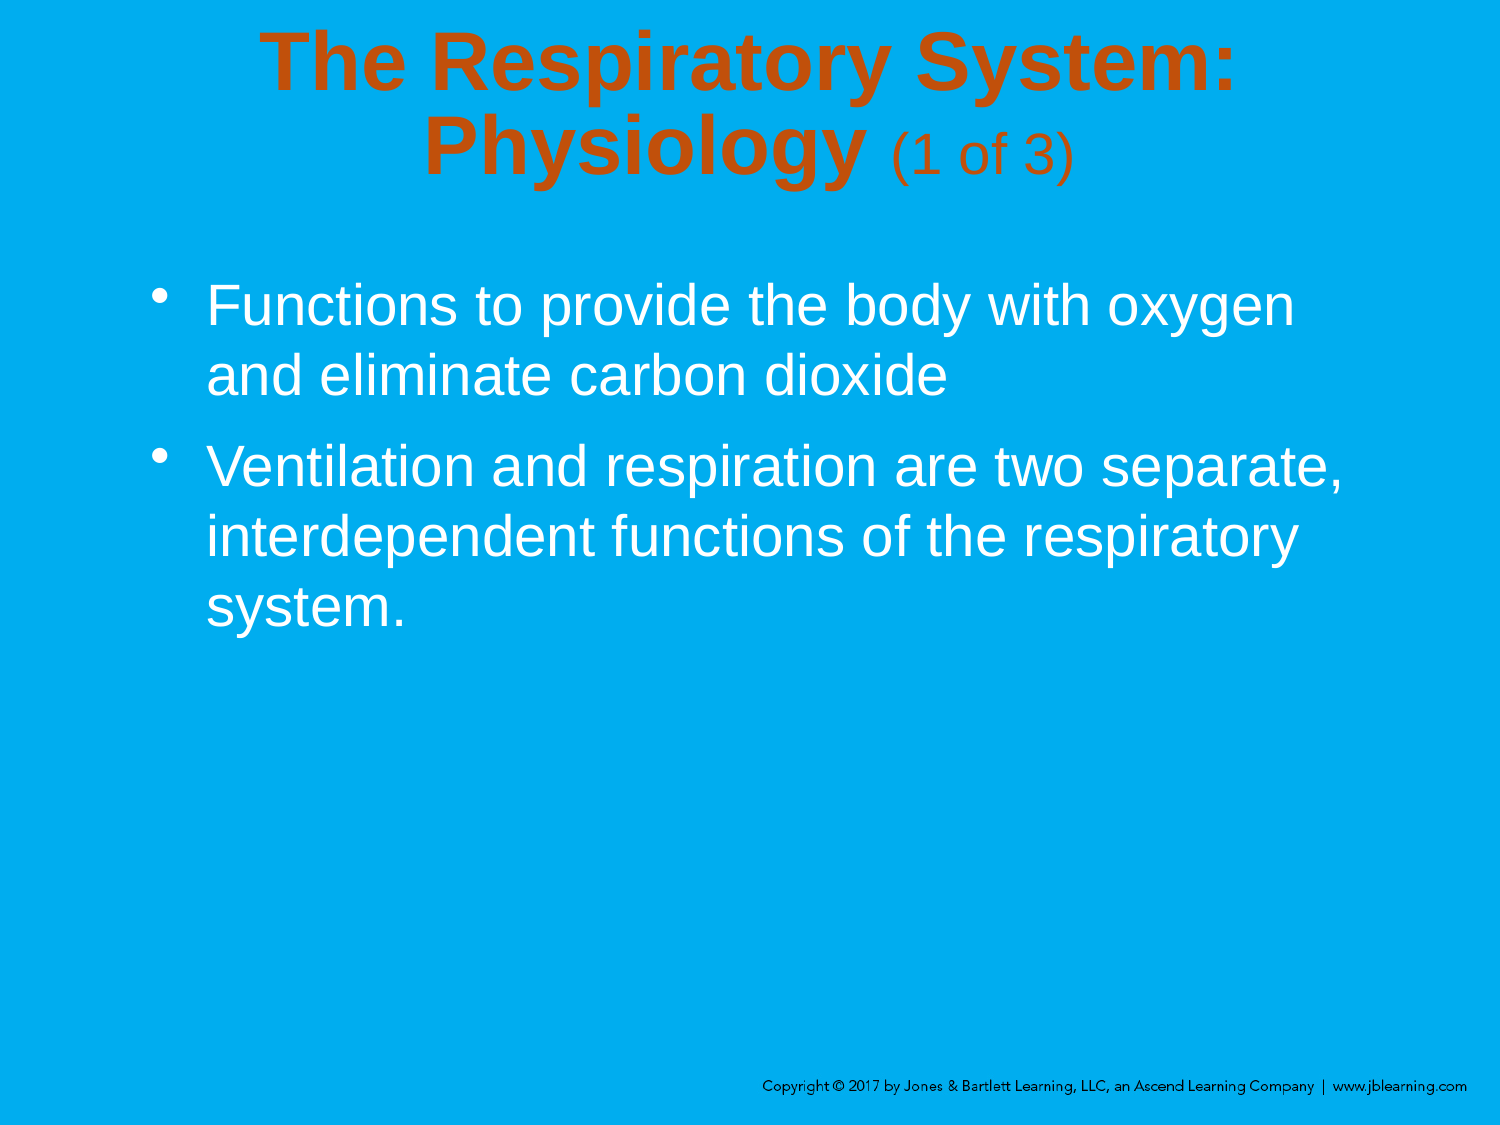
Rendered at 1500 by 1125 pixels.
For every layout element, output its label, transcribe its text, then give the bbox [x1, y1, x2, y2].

title The Respiratory System: Physiology (1 of 3) [112, 32, 1388, 182]
picture [777, 182, 812, 191]
picture [535, 182, 554, 191]
picture [826, 182, 845, 191]
list Functions to provide the body with oxygen and eliminate carbon dioxide Ventilation and respiration are two separate, interdependent functions of the respiratory system. [112, 237, 1388, 1025]
